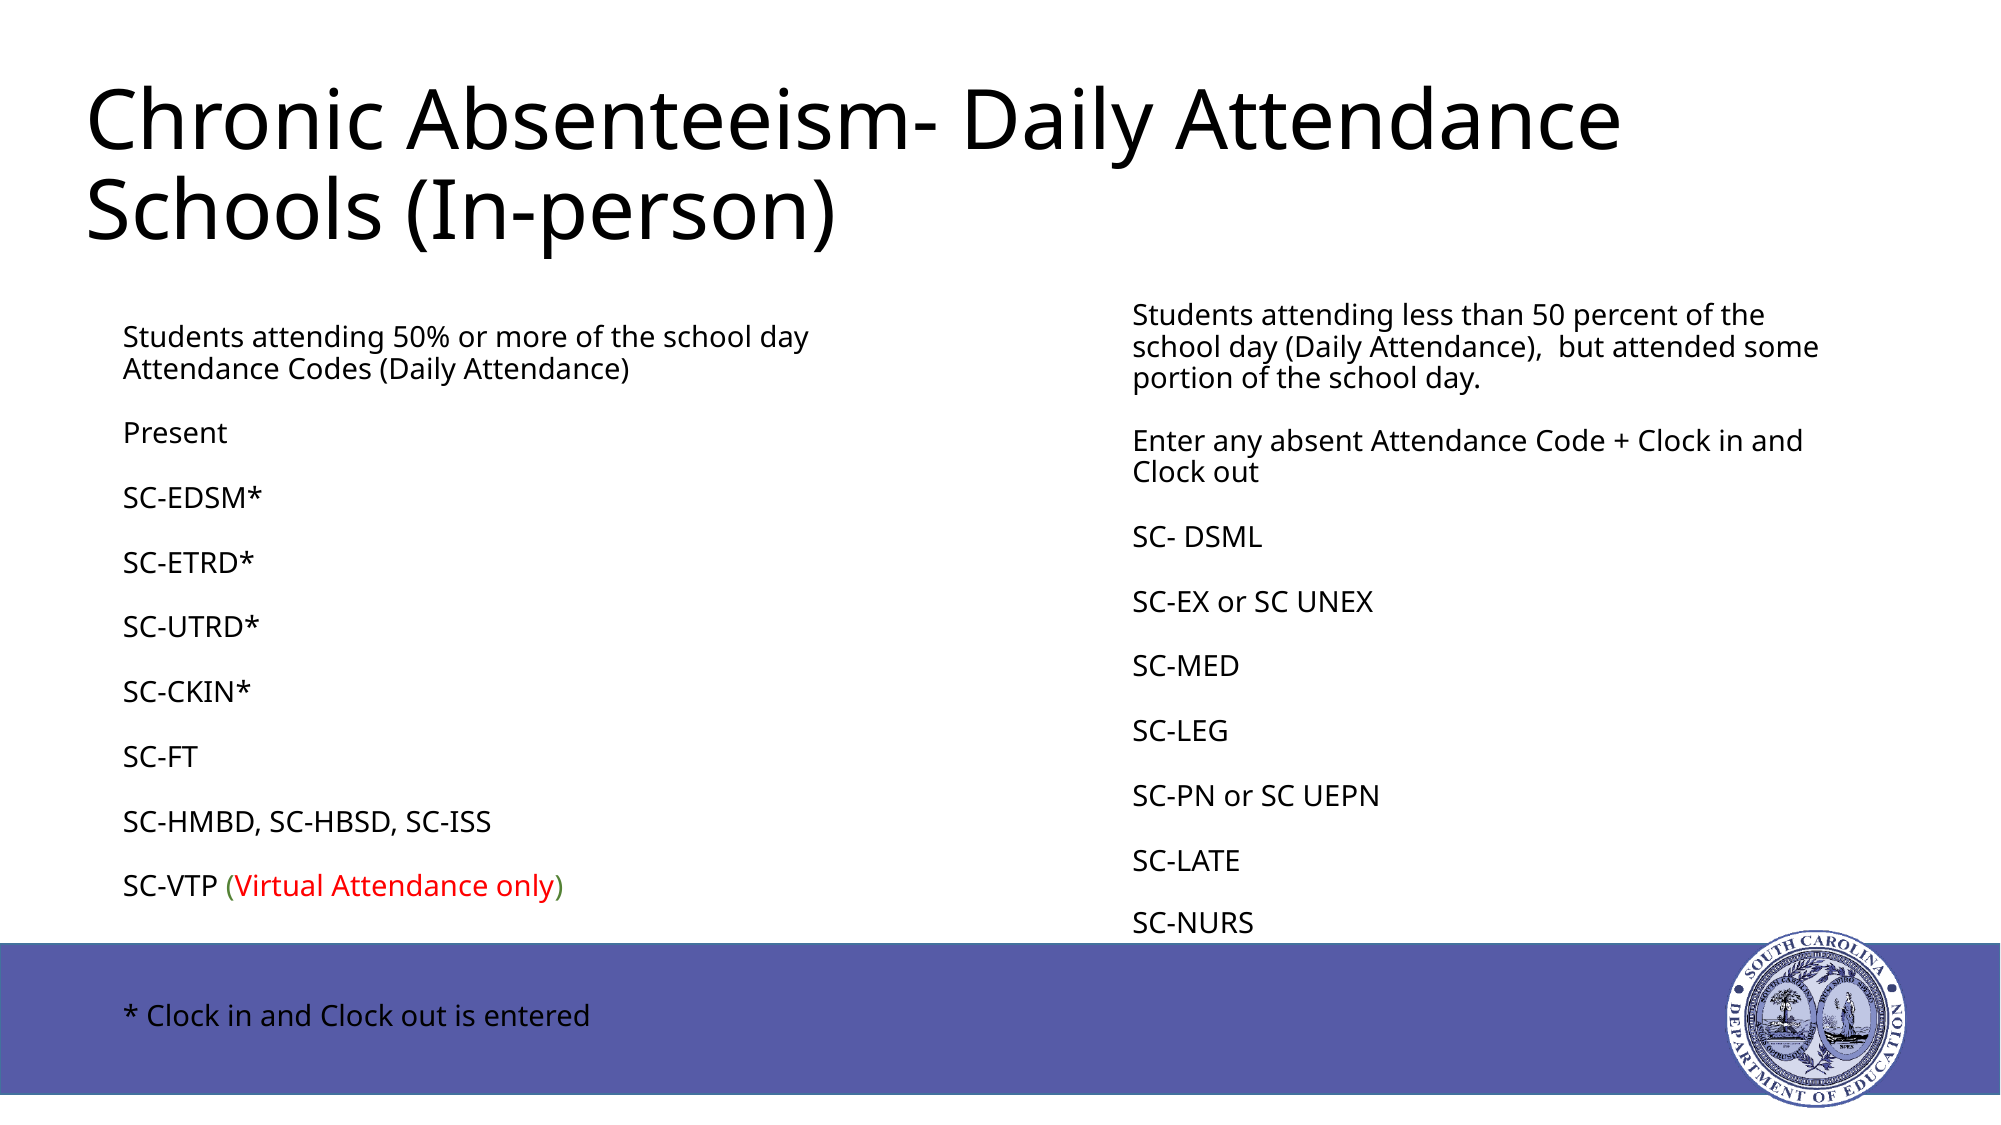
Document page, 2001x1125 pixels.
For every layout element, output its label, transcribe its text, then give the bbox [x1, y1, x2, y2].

list Students attending 50% or more of the school day Attendance Codes (Daily Attendance) Present SC-EDSM* SC-ETRD* SC-UTRD* SC-CKIN* SC-FT SC-HMBD, SC-HBSD, SC-ISS SC-VTP (Virtual Attendance only) * Clock in and Clock out is entered [107, 307, 948, 935]
picture [1723, 928, 1907, 1109]
list Students attending less than 50 percent of the school day (Daily Attendance), but attended some portion of the school day. Enter any absent Attendance Code + Clock in and Clock out SC- DSML SC-EX or SC UNEX SC-MED SC-LEG SC-PN or SC UEPN SC-LATE SC-NURS [1117, 285, 1836, 935]
title Chronic Absenteeism- Daily Attendance Schools (In-person) [70, 62, 1686, 249]
